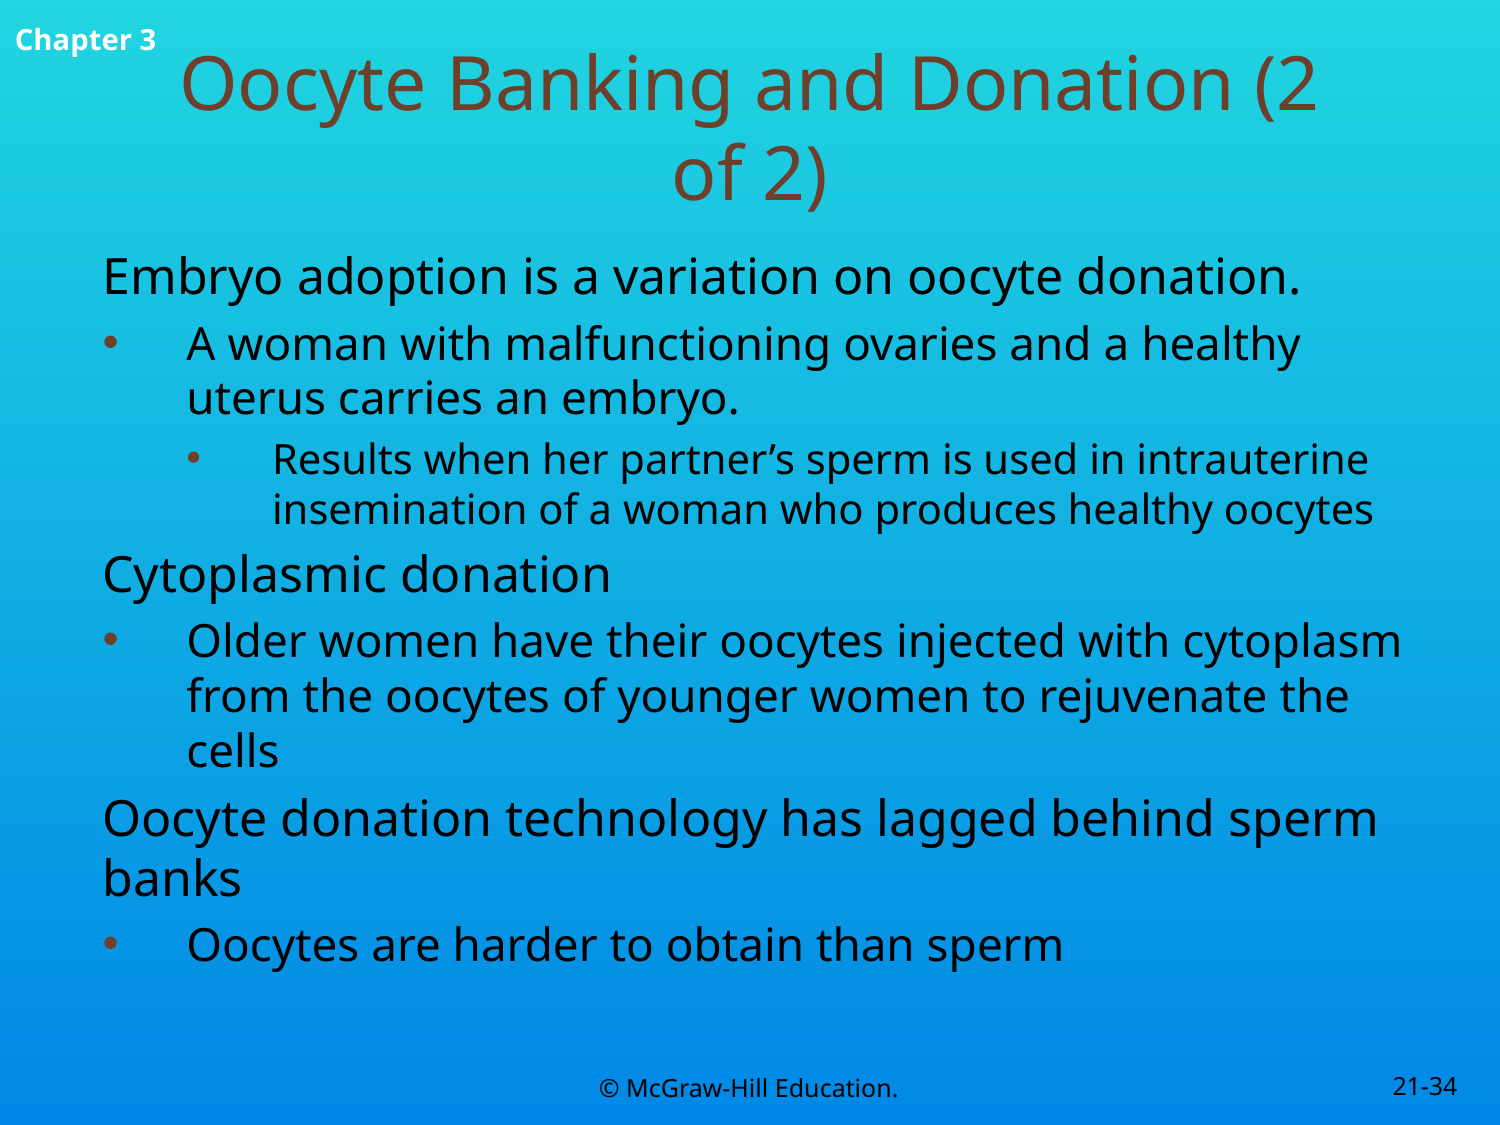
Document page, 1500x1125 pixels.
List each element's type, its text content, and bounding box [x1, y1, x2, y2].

list Embryo adoption is a variation on oocyte donation. A woman with malfunctioning ovaries and a healthy uterus carries an embryo. Results when her partner’s sperm is used in intrauterine insemination of a woman who produces healthy oocytes Cytoplasmic donation Older women have their oocytes injected with cytoplasm from the oocytes of younger women to rejuvenate the cells Oocyte donation technology has lagged behind sperm banks Oocytes are harder to obtain than sperm [87, 237, 1450, 1050]
title Oocyte Banking and Donation (2 of 2) [125, 26, 1375, 225]
